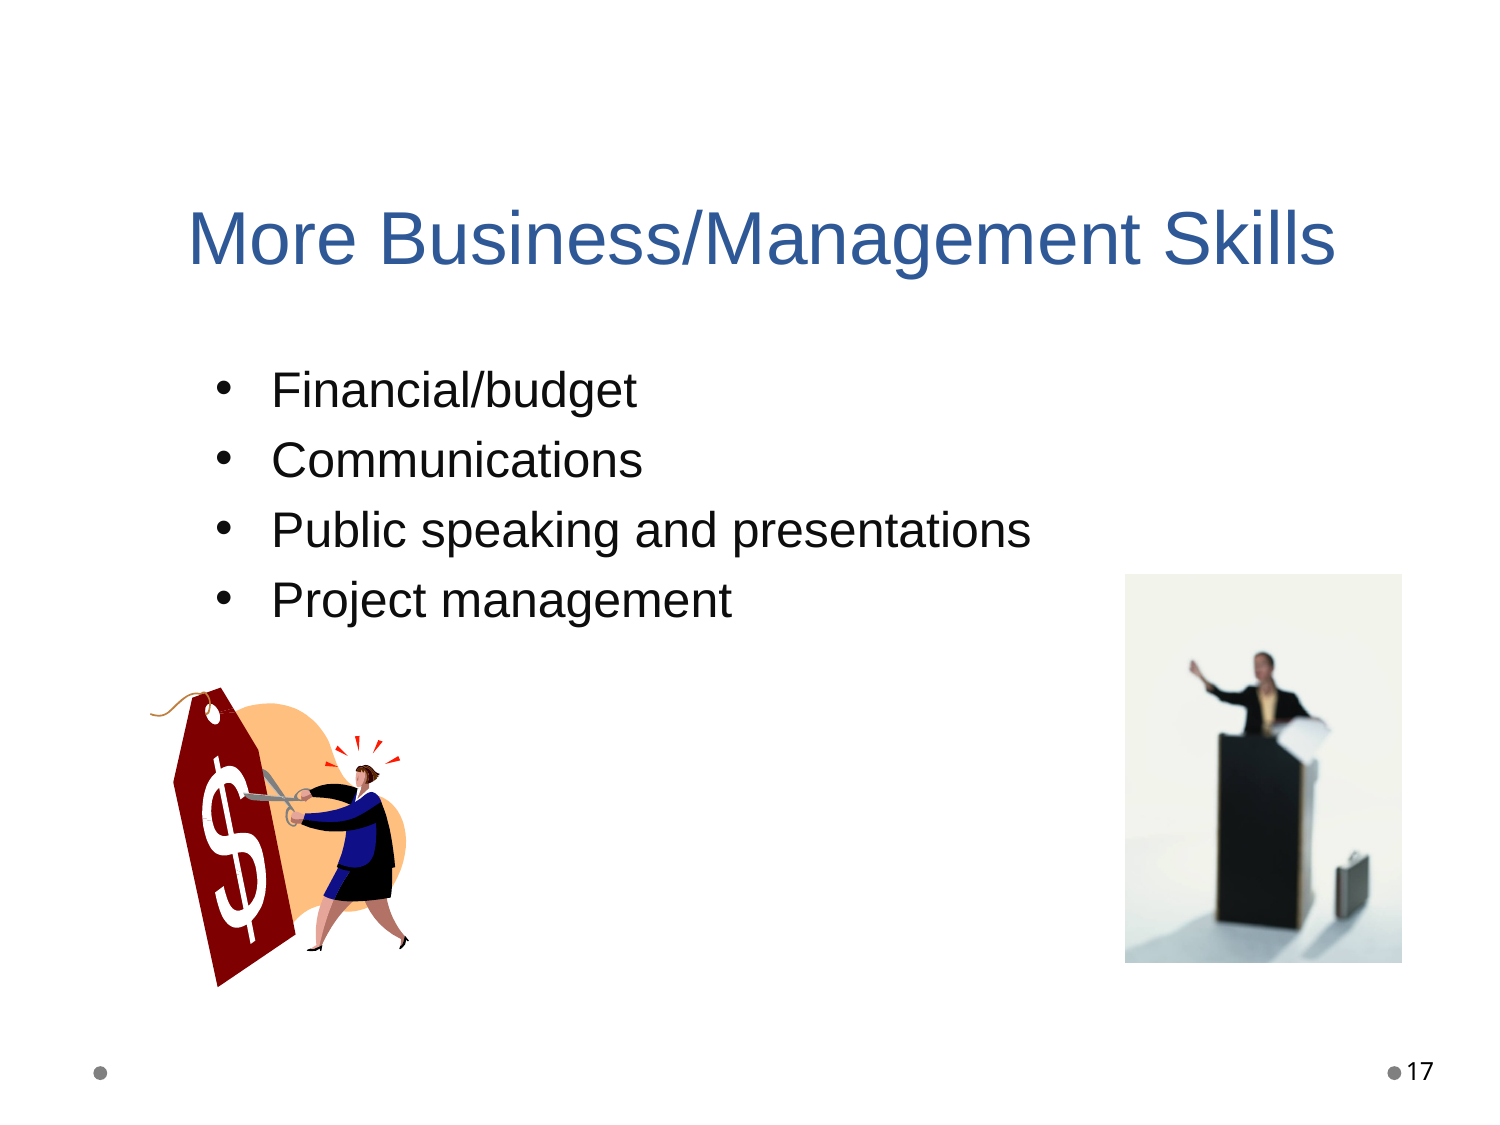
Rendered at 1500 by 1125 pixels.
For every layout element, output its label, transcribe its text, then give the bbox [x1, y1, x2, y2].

picture [149, 687, 410, 988]
slide_number 17 [1401, 1042, 1494, 1103]
title More Business/Management Skills [87, 50, 1438, 288]
list Financial/budget Communications Public speaking and presentations Project management [200, 350, 1388, 825]
picture [1124, 574, 1402, 963]
